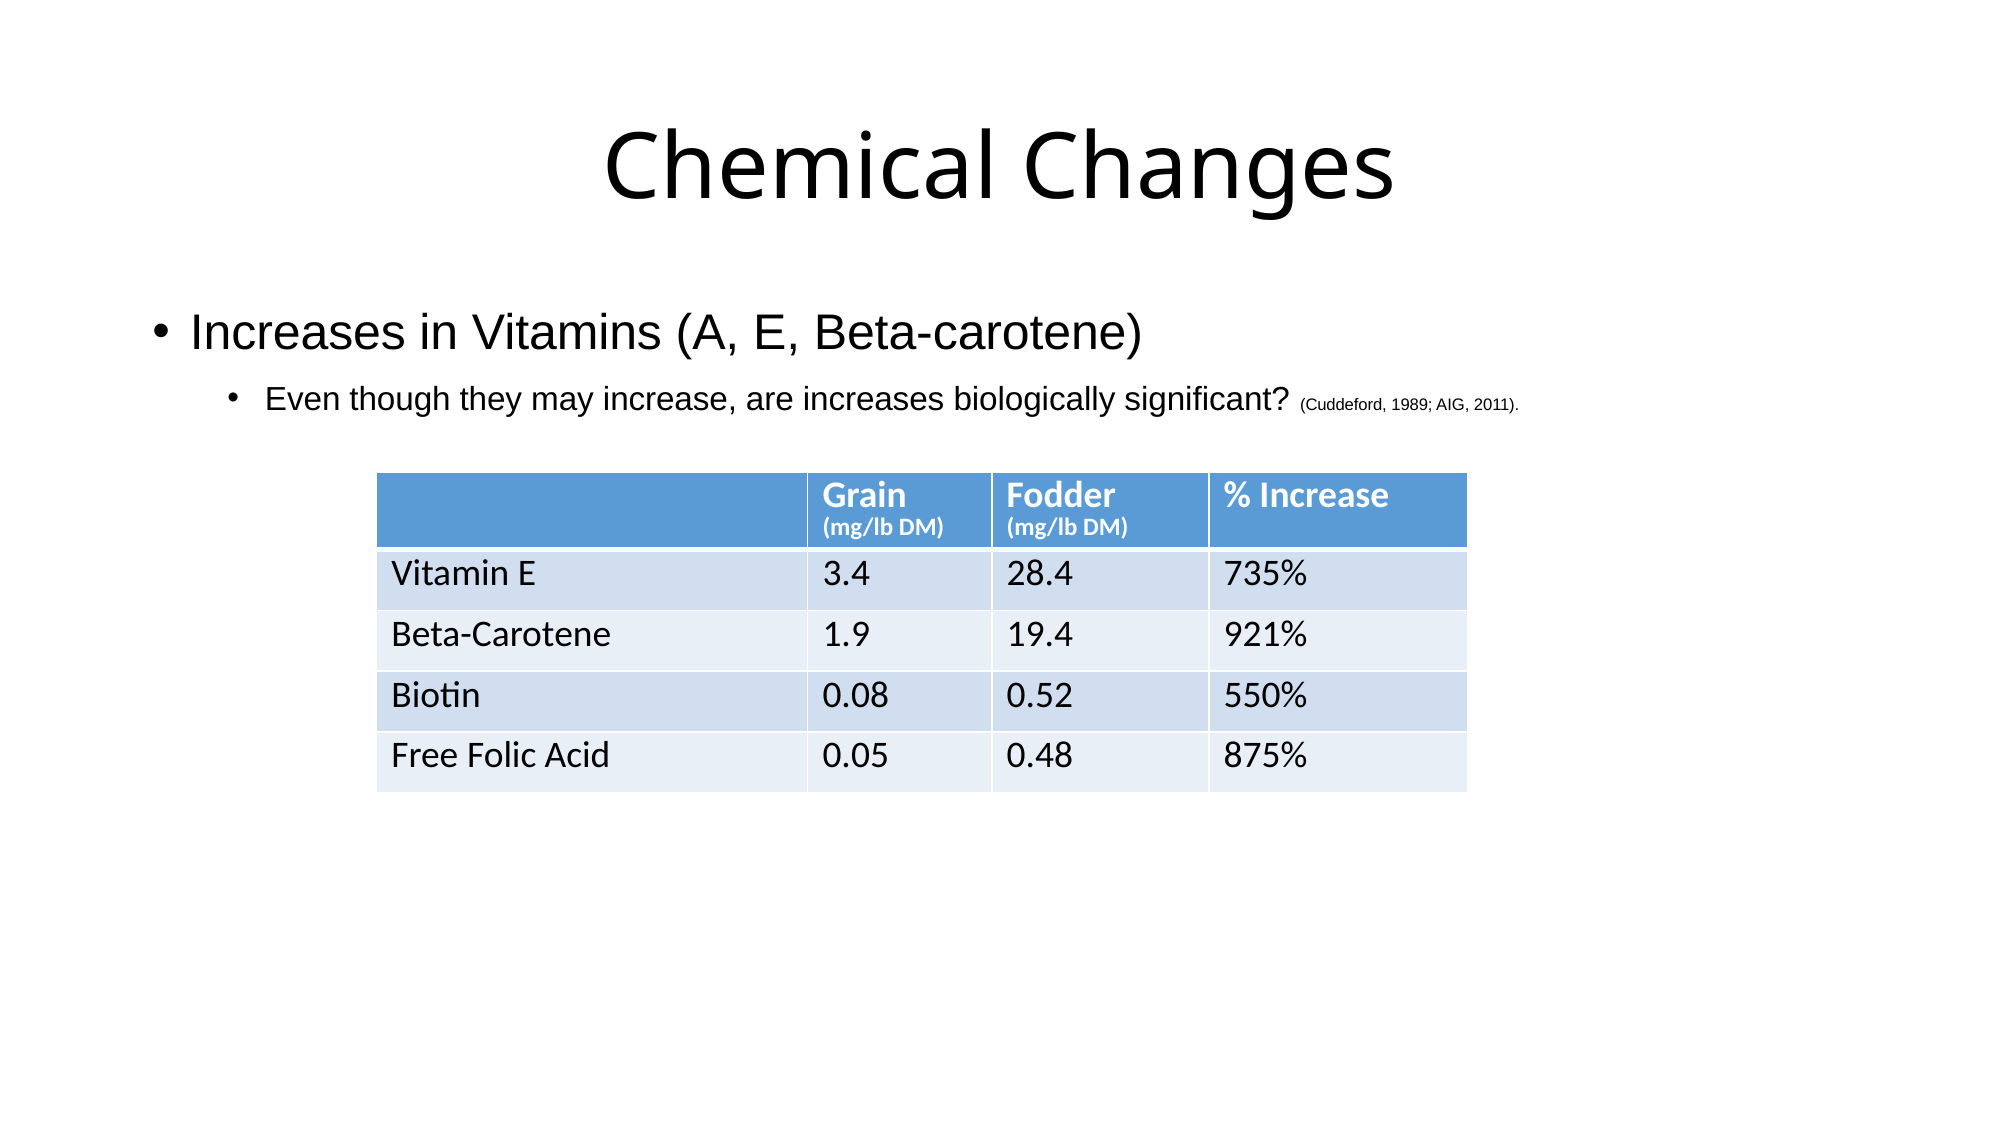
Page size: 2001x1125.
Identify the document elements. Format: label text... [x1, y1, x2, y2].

table_cell 1.9 [808, 611, 991, 670]
table_cell 0.48 [993, 733, 1208, 792]
table_header Grain (mg/lb DM) [808, 473, 991, 547]
table_header Fodder (mg/lb DM) [993, 473, 1208, 547]
table_cell 921% [1210, 611, 1467, 670]
table_cell 0.52 [993, 672, 1208, 731]
table_cell Vitamin E [377, 552, 807, 610]
table_cell 28.4 [993, 552, 1208, 610]
table_cell 735% [1210, 552, 1467, 610]
table_cell 0.08 [808, 672, 991, 731]
table_header % Increase [1210, 473, 1467, 547]
table_cell 550% [1210, 672, 1467, 731]
table_cell 0.05 [808, 733, 991, 792]
table_cell 3.4 [808, 552, 991, 610]
table_cell Free Folic Acid [377, 733, 807, 792]
table_cell Beta-Carotene [377, 611, 807, 670]
table_cell 19.4 [993, 611, 1208, 670]
table_cell 875% [1210, 733, 1467, 792]
title Chemical Changes [137, 59, 1863, 278]
table_header [377, 473, 807, 547]
list Increases in Vitamins (A, E, Beta-carotene) Even though they may increase, are increases biologically significant? (Cuddeford, 1989; AIG, 2011). [137, 298, 1863, 1027]
table_cell Biotin [377, 672, 807, 731]
